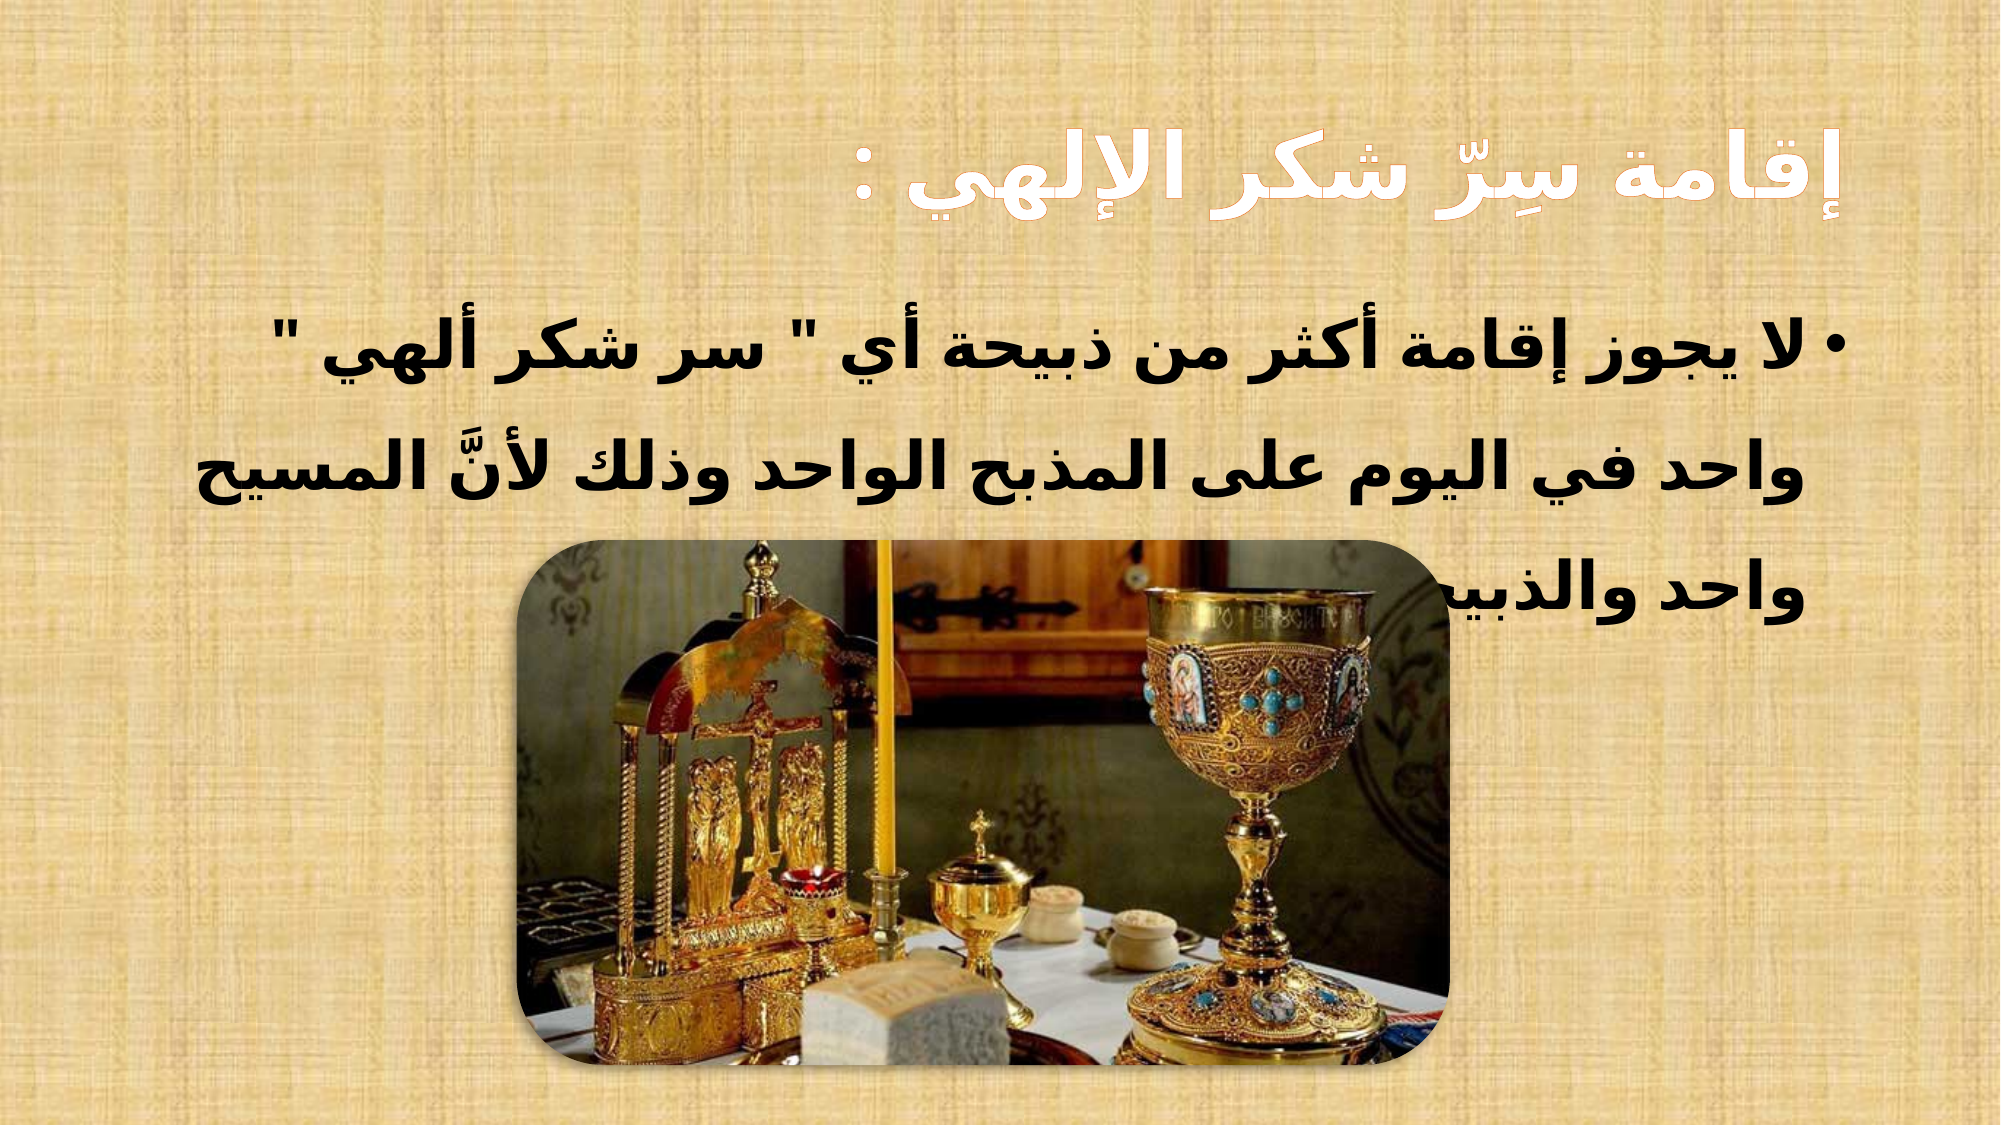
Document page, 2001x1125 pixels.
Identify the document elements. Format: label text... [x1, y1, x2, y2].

title إقامة سِرّ شكر الإلهي : [137, 59, 1863, 254]
list لا يجوز إقامة أكثر من ذبيحة أي " سر شكر ألهي " واحد في اليوم على المذبح الواحد وذلك لأنَّ المسيح واحد والذبيحة واحدة والرعية واحدة . [137, 254, 1863, 1014]
picture [0, 0, 2001, 1125]
